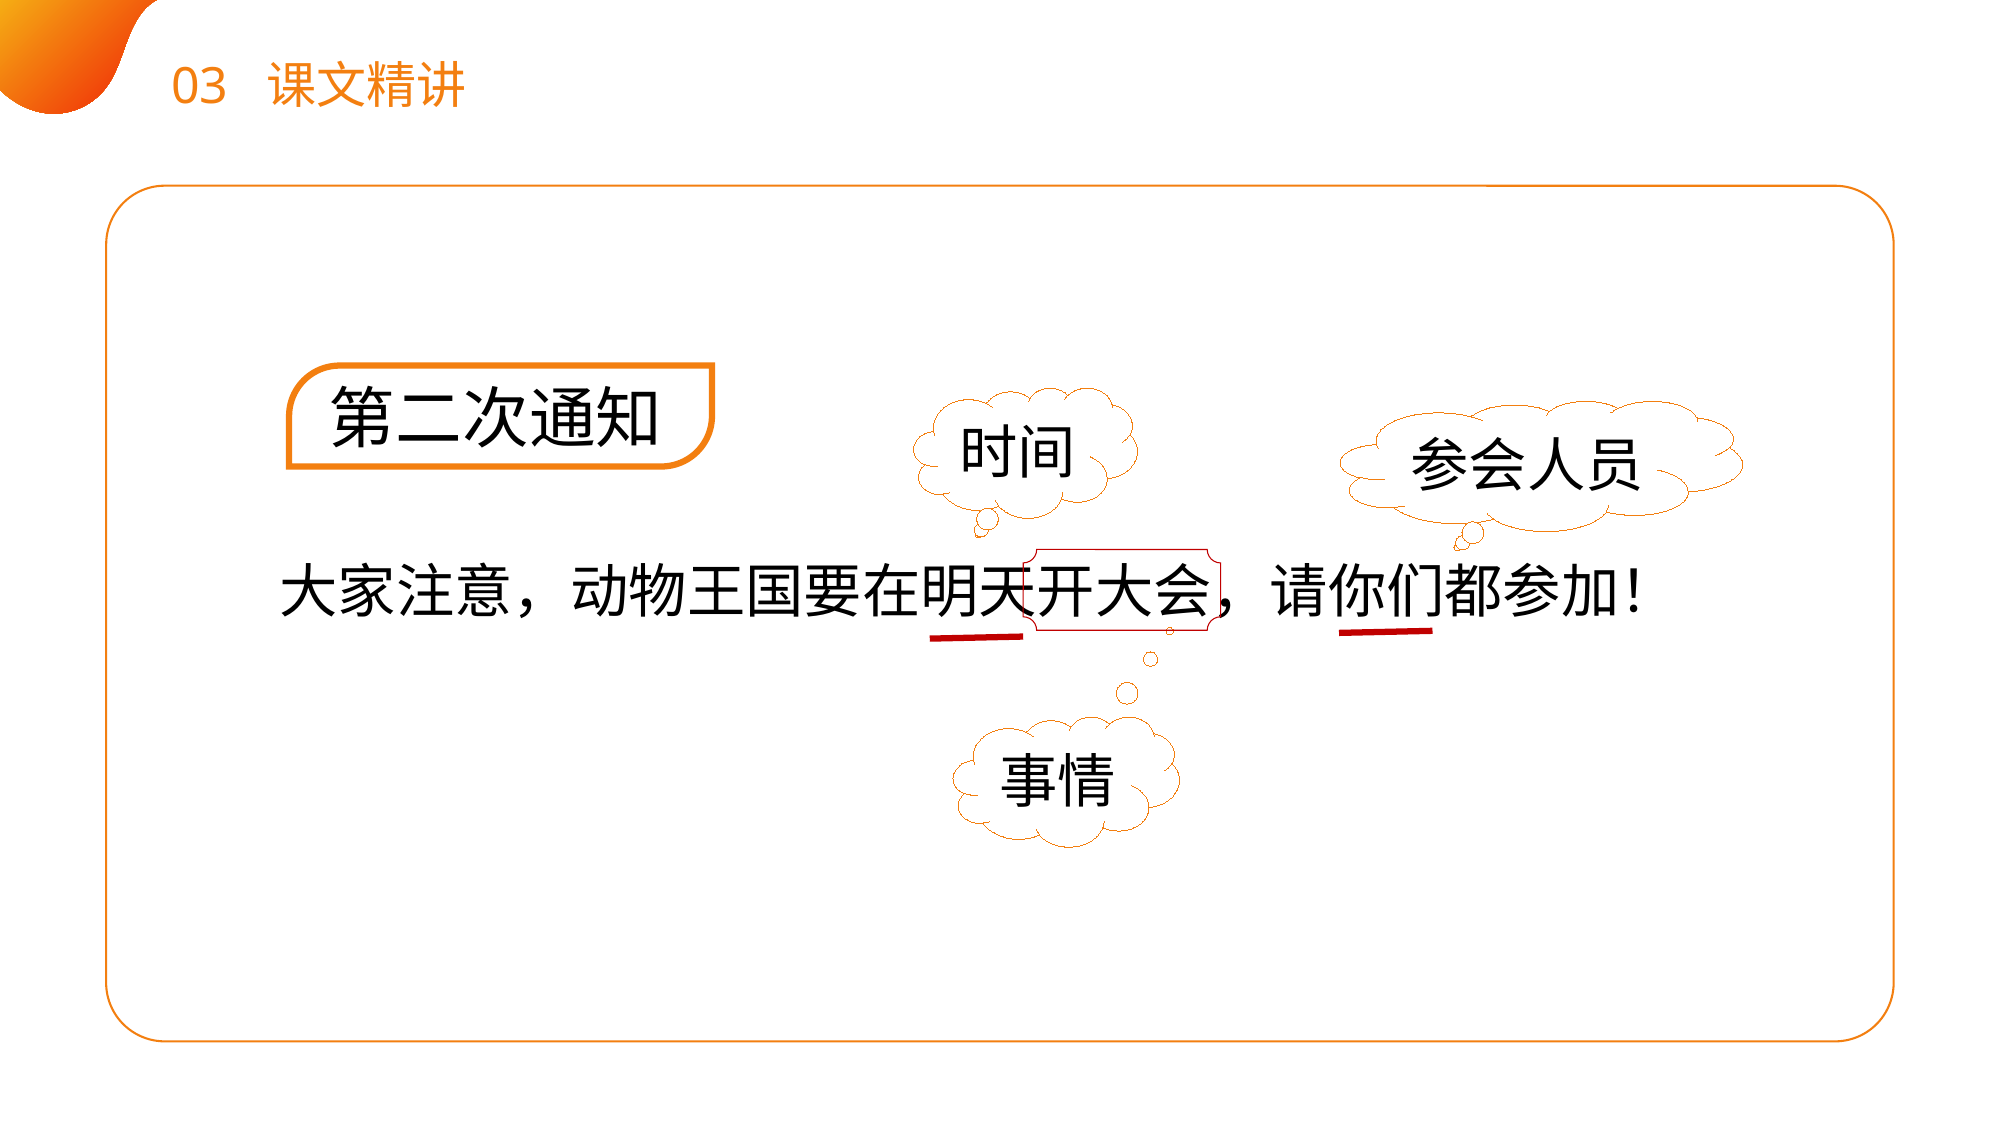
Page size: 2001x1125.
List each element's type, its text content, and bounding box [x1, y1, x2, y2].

text_box 时间 [913, 388, 1138, 538]
text_box 大家注意，动物王国要在明天开大会，请你们都参加！ [264, 547, 1693, 632]
text_box [1022, 548, 1222, 631]
text_box 参会人员 [1340, 401, 1743, 551]
text_box 事情 [952, 717, 1180, 848]
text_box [289, 365, 712, 467]
text_box 事情 [1116, 682, 1138, 705]
text_box 事情 [1143, 651, 1158, 667]
list 03 课文精讲 [156, 52, 536, 135]
